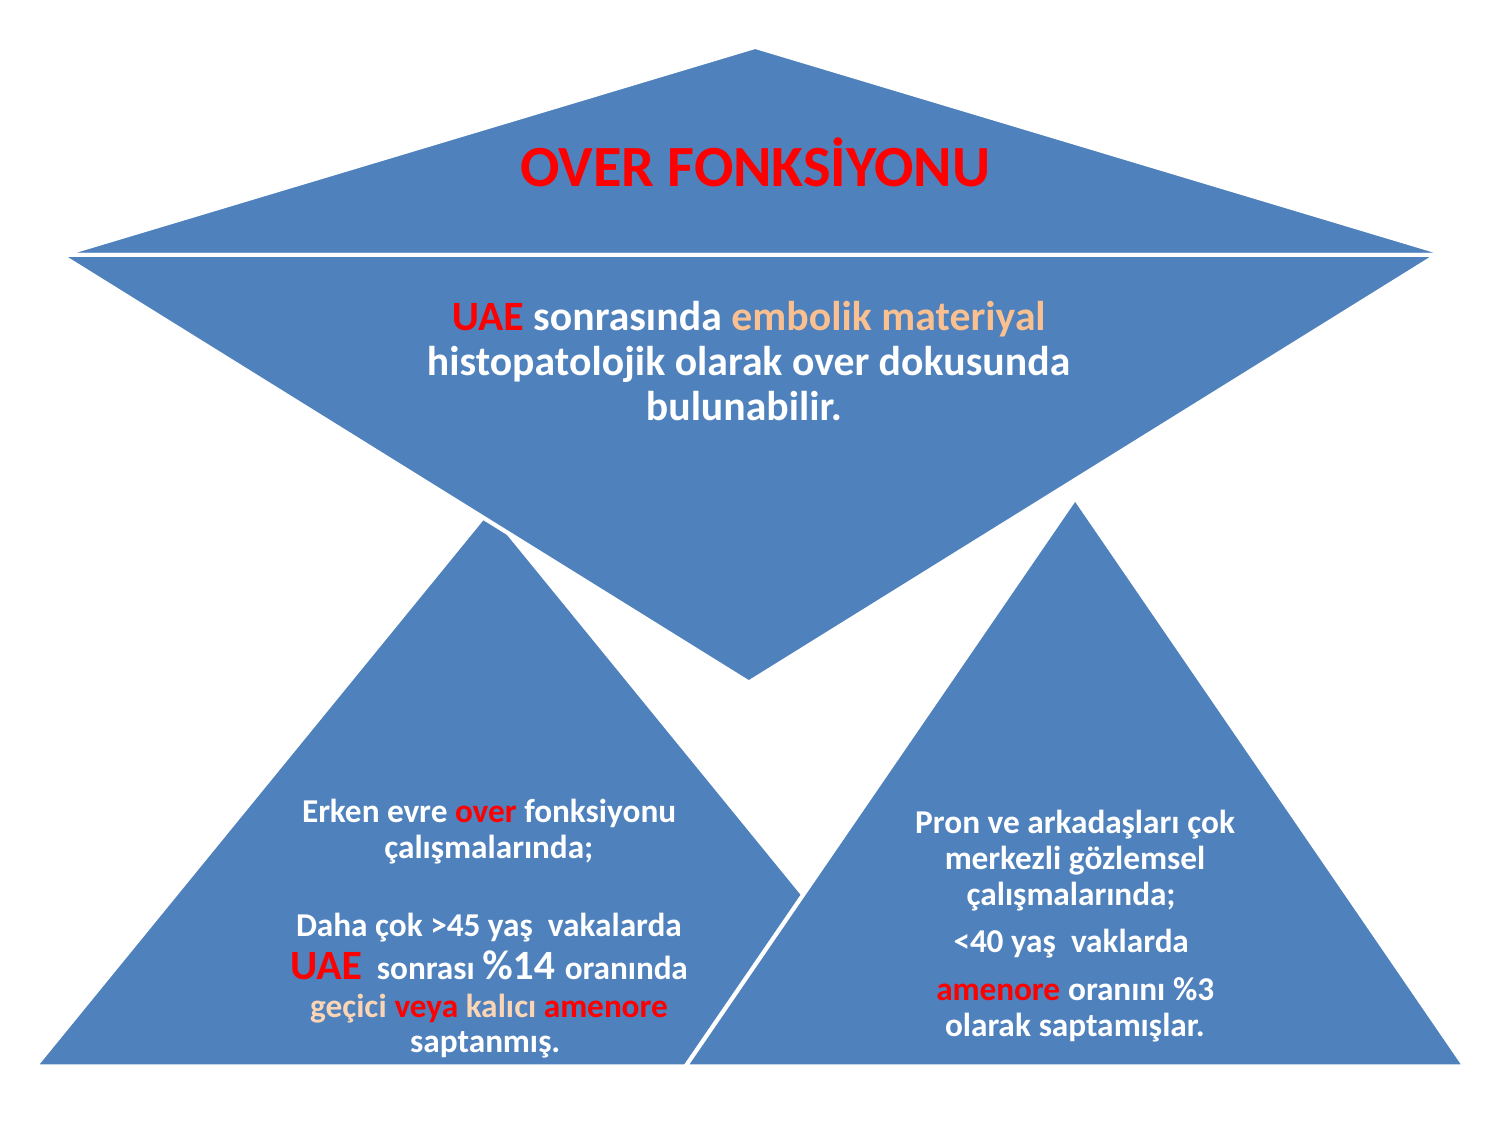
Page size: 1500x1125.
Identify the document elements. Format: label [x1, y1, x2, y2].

list [34, 46, 1466, 1067]
